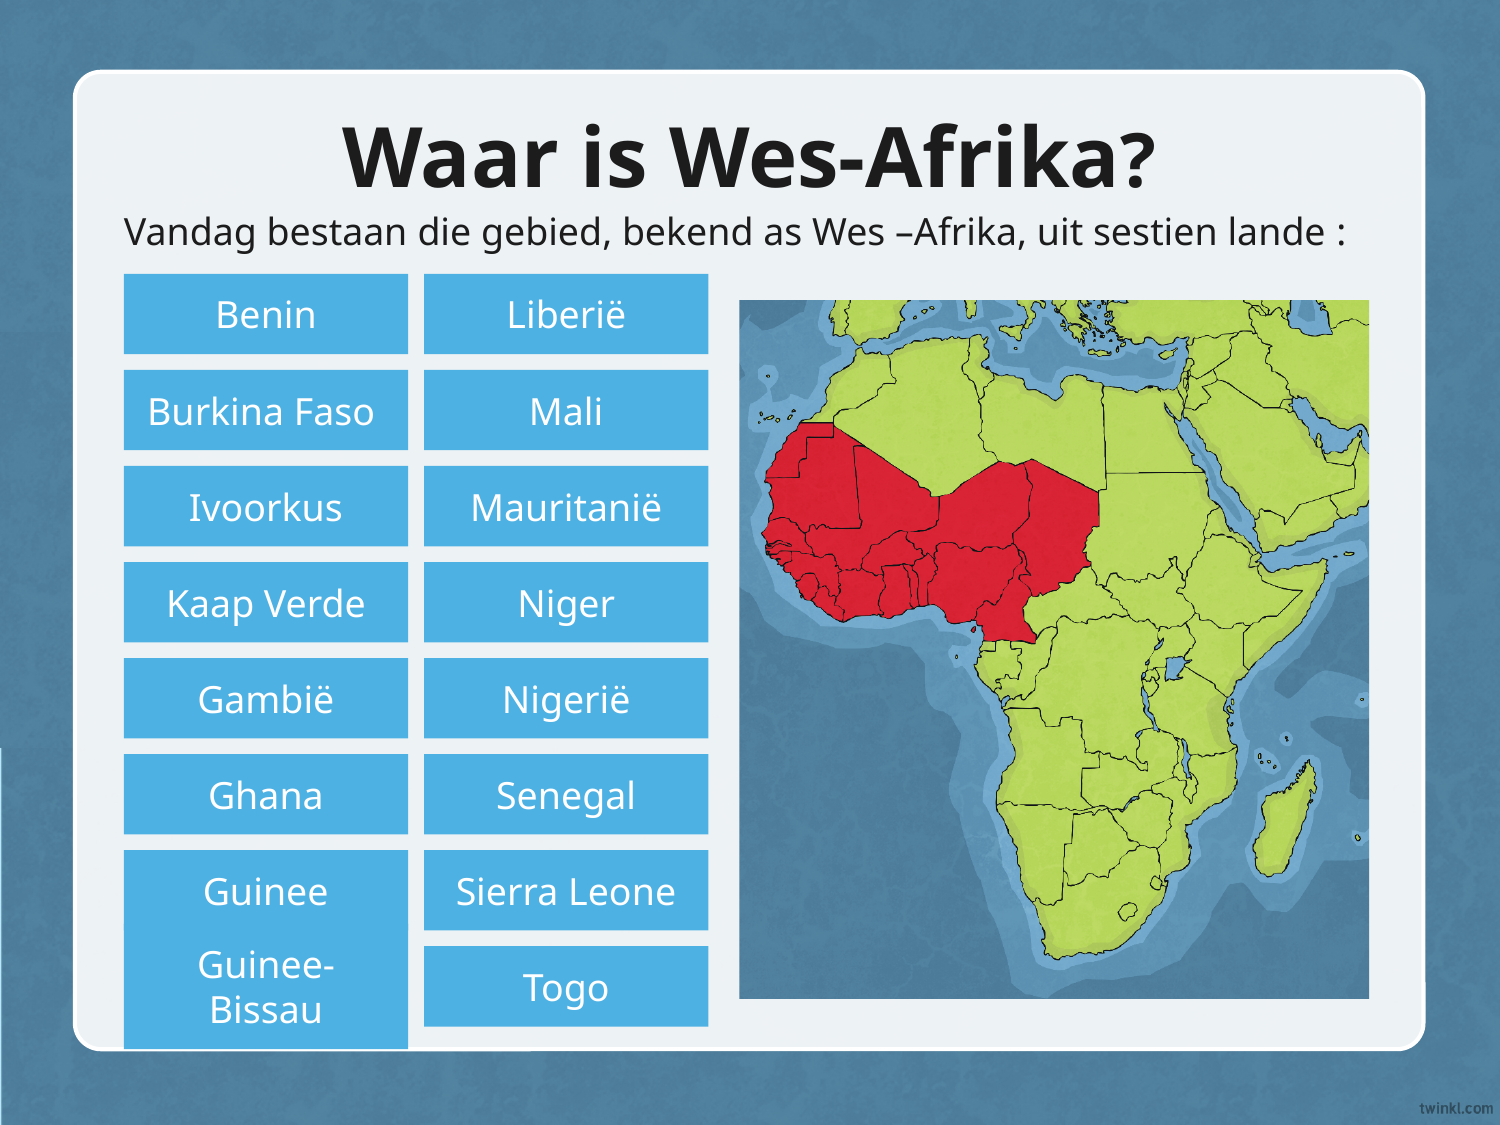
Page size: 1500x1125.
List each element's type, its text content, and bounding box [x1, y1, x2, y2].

text_box Ivoorkus [123, 465, 409, 547]
text_box Gambië [123, 657, 409, 739]
text_box Guinee-Bissau [123, 932, 409, 1050]
text_box Sierra Leone [423, 849, 709, 932]
text_box Guinee [123, 849, 409, 932]
title Waar is Wes-Afrika? [73, 76, 1426, 244]
text_box Liberië [423, 273, 709, 355]
text_box Senegal [423, 753, 709, 835]
text_box Mali [423, 369, 709, 451]
text_box Benin [123, 273, 409, 355]
text_box Niger [423, 561, 709, 643]
text_box Vandag bestaan ​​die gebied, bekend as Wes –Afrika, uit sestien lande : [123, 208, 1376, 254]
picture [0, 0, 1500, 1125]
text_box Togo [423, 945, 709, 1028]
text_box Mauritanië [423, 465, 709, 547]
text_box Burkina Faso [123, 369, 409, 451]
text_box Nigerië [423, 657, 709, 739]
text_box Ghana [123, 753, 409, 835]
text_box Kaap Verde [123, 561, 409, 643]
